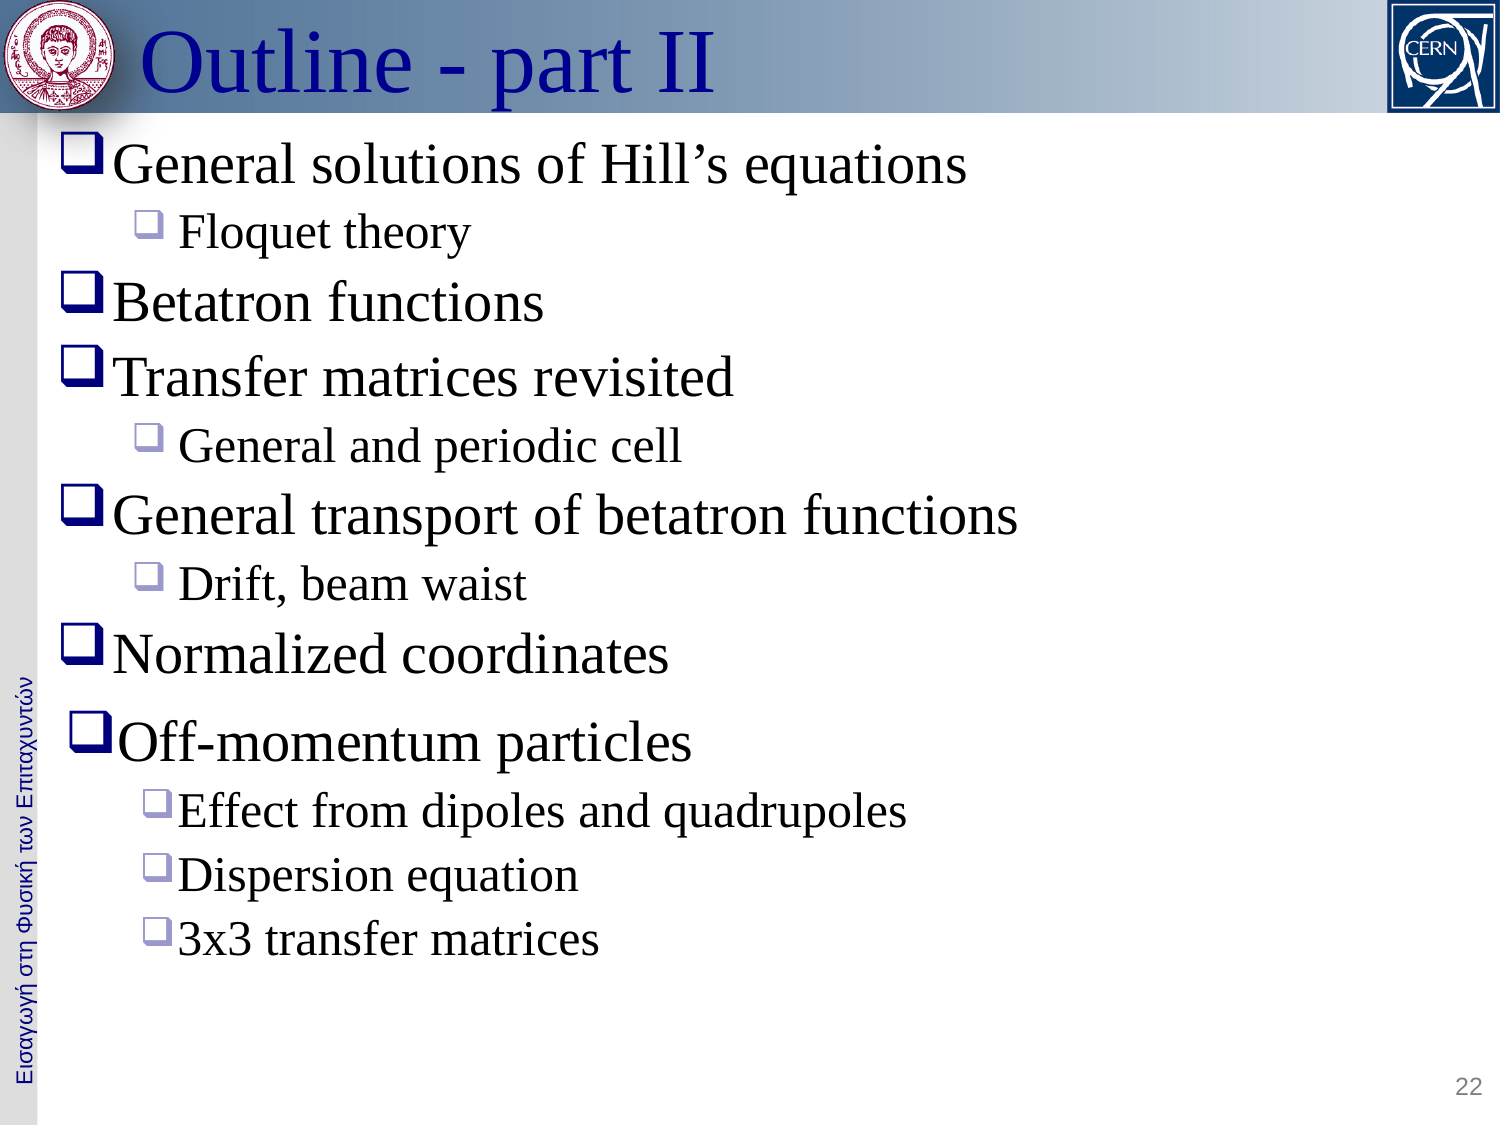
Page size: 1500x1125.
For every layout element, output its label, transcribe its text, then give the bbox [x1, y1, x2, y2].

picture [0, 0, 128, 125]
text_box Off-momentum particles Effect from dipoles and quadrupoles Dispersion equation 3x3 transfer matrices [49, 704, 1270, 1125]
picture [1387, 0, 1500, 113]
list General solutions of Hill’s equations Floquet theory Betatron functions Transfer matrices revisited General and periodic cell General transport of betatron functions Drift, beam waist Normalized coordinates [41, 125, 1500, 979]
title Outline - part II [124, 24, 1288, 88]
